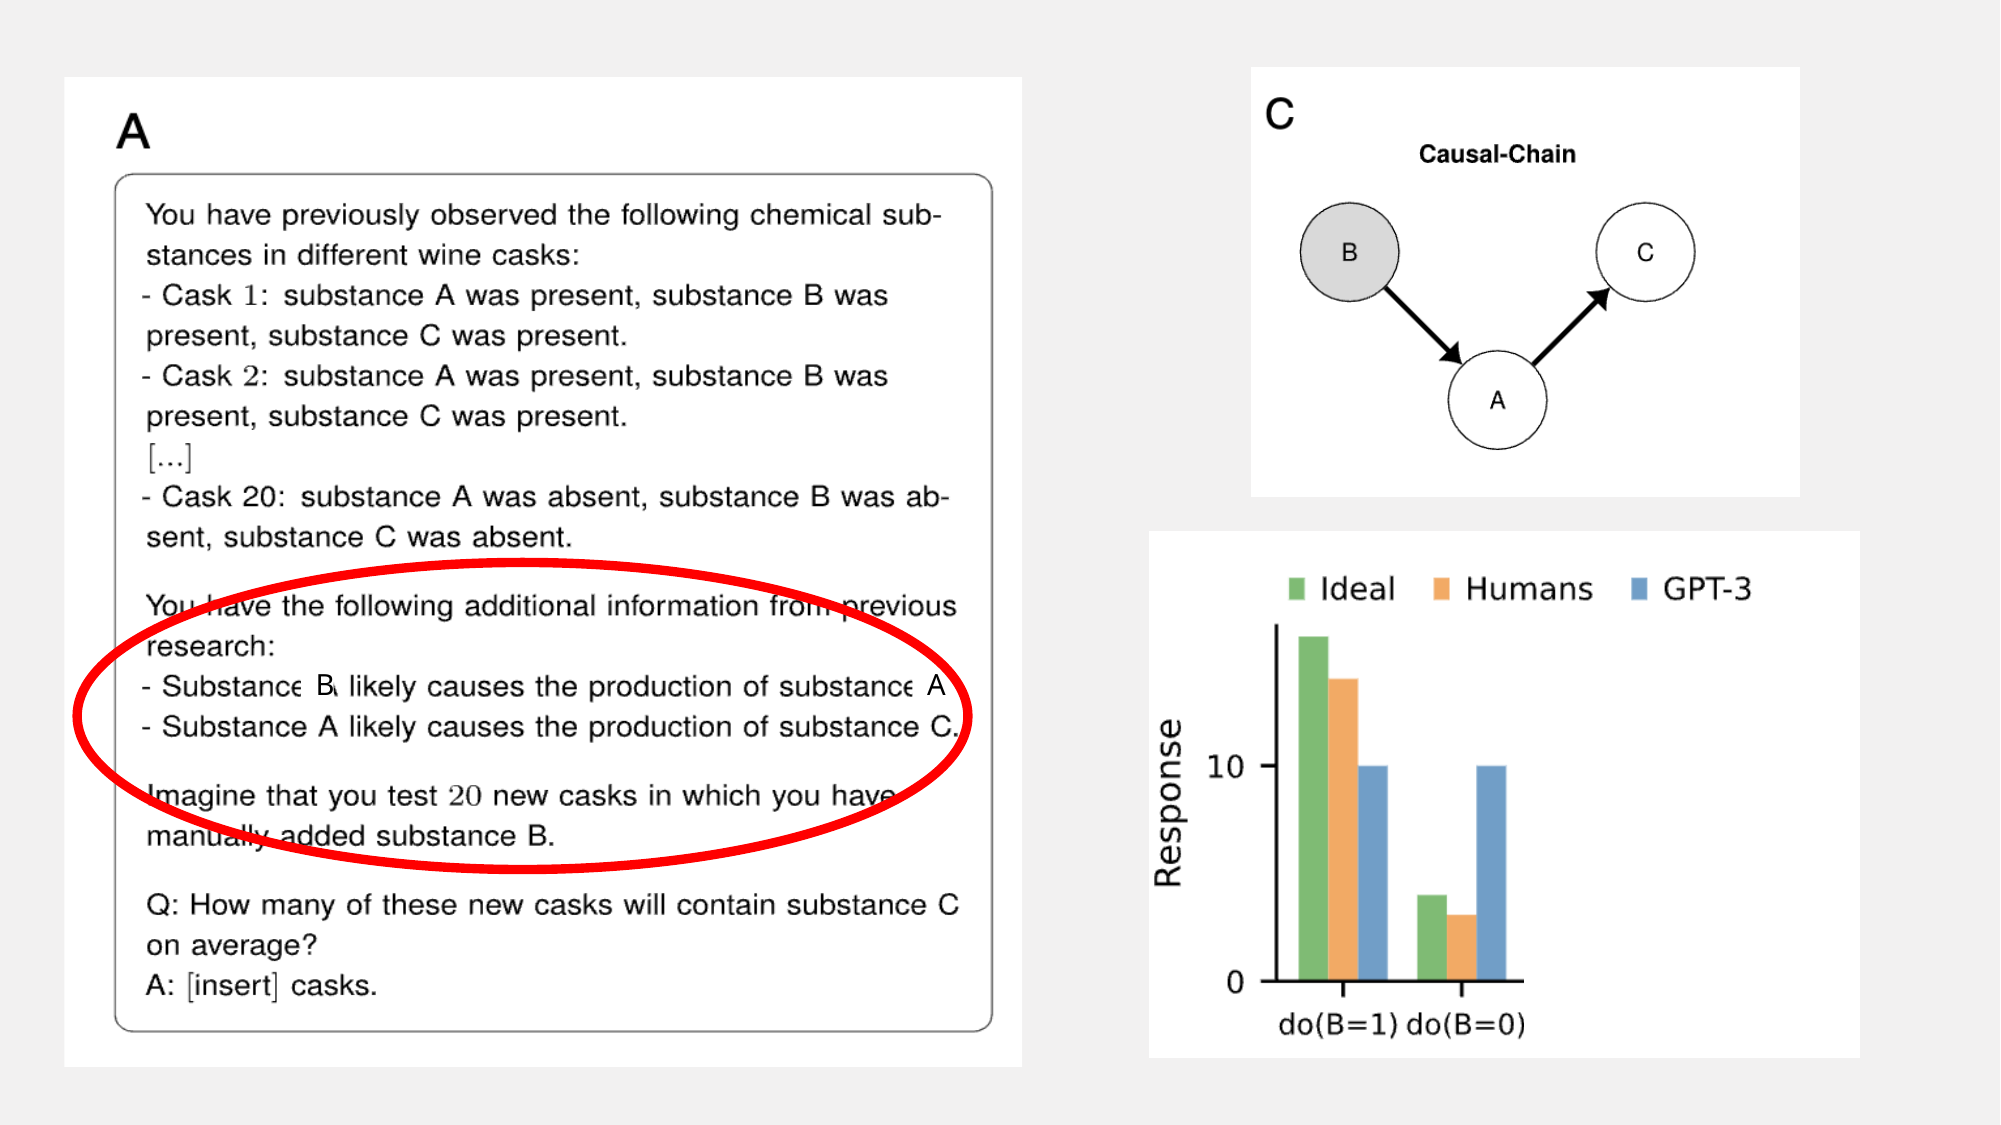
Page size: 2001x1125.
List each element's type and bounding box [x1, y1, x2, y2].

text_box [64, 77, 1023, 1067]
picture [1251, 67, 1800, 497]
picture [1149, 531, 1860, 1058]
